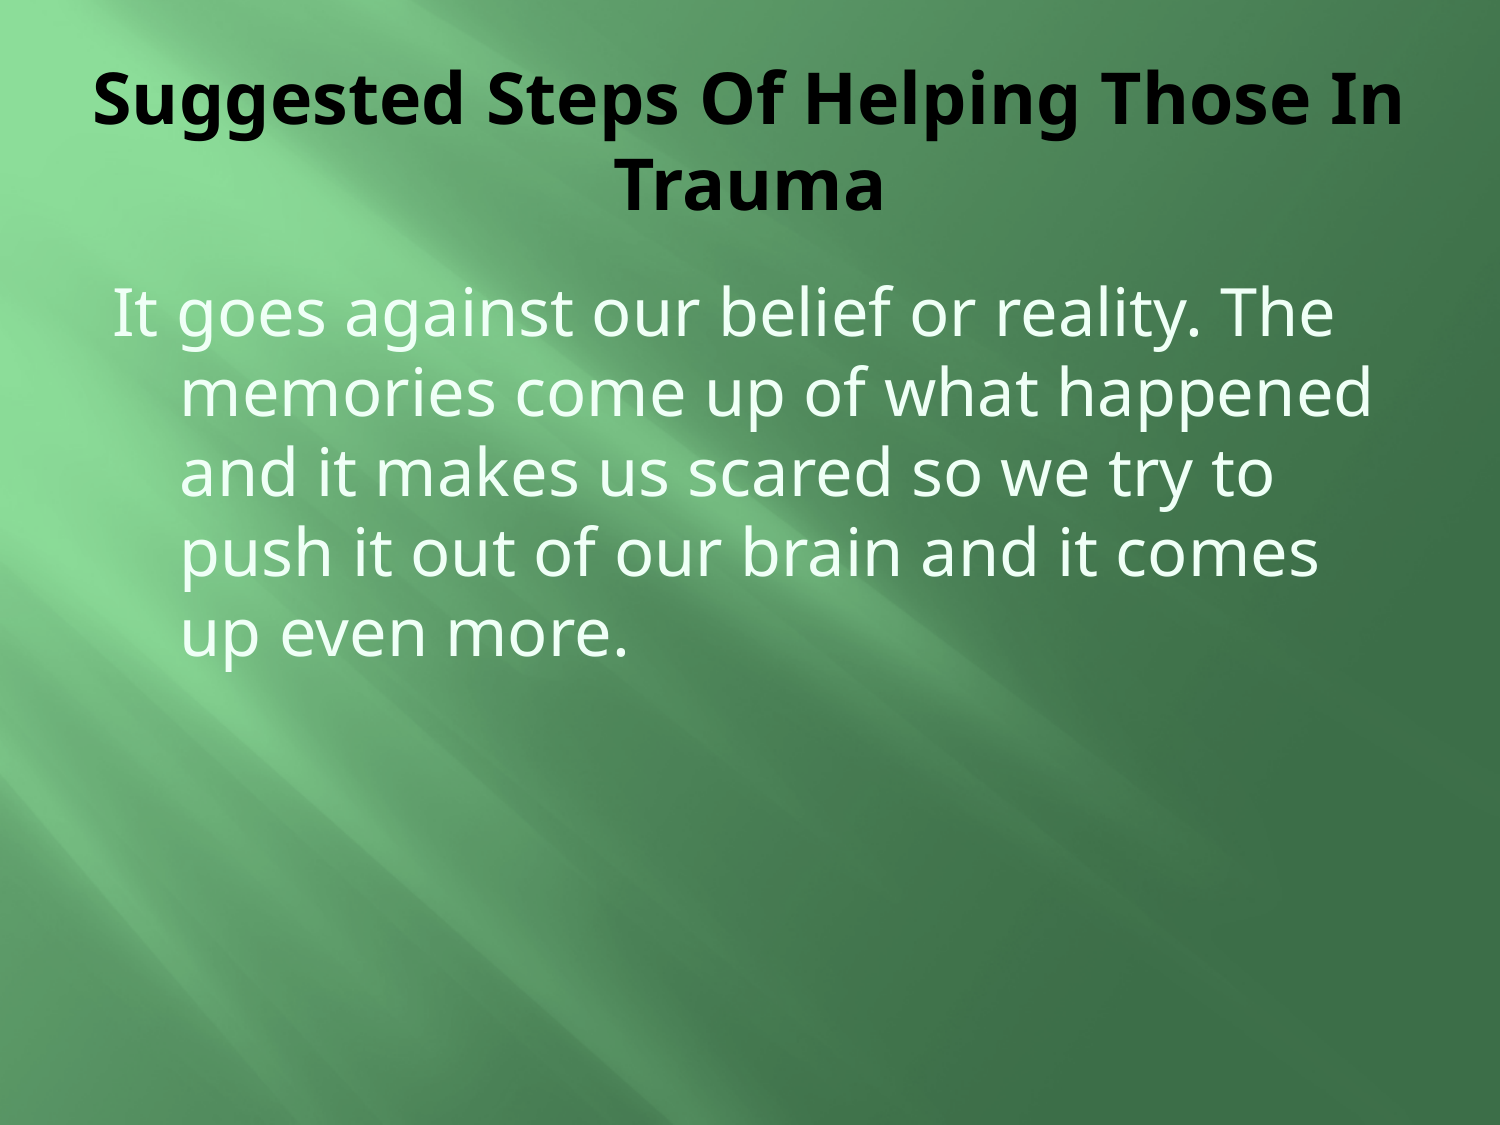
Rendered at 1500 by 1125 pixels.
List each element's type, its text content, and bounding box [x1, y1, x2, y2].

list It goes against our belief or reality. The memories come up of what happened and it makes us scared so we try to push it out of our brain and it comes up even more. [75, 262, 1425, 1035]
title Suggested Steps Of Helping Those In Trauma [75, 45, 1425, 233]
